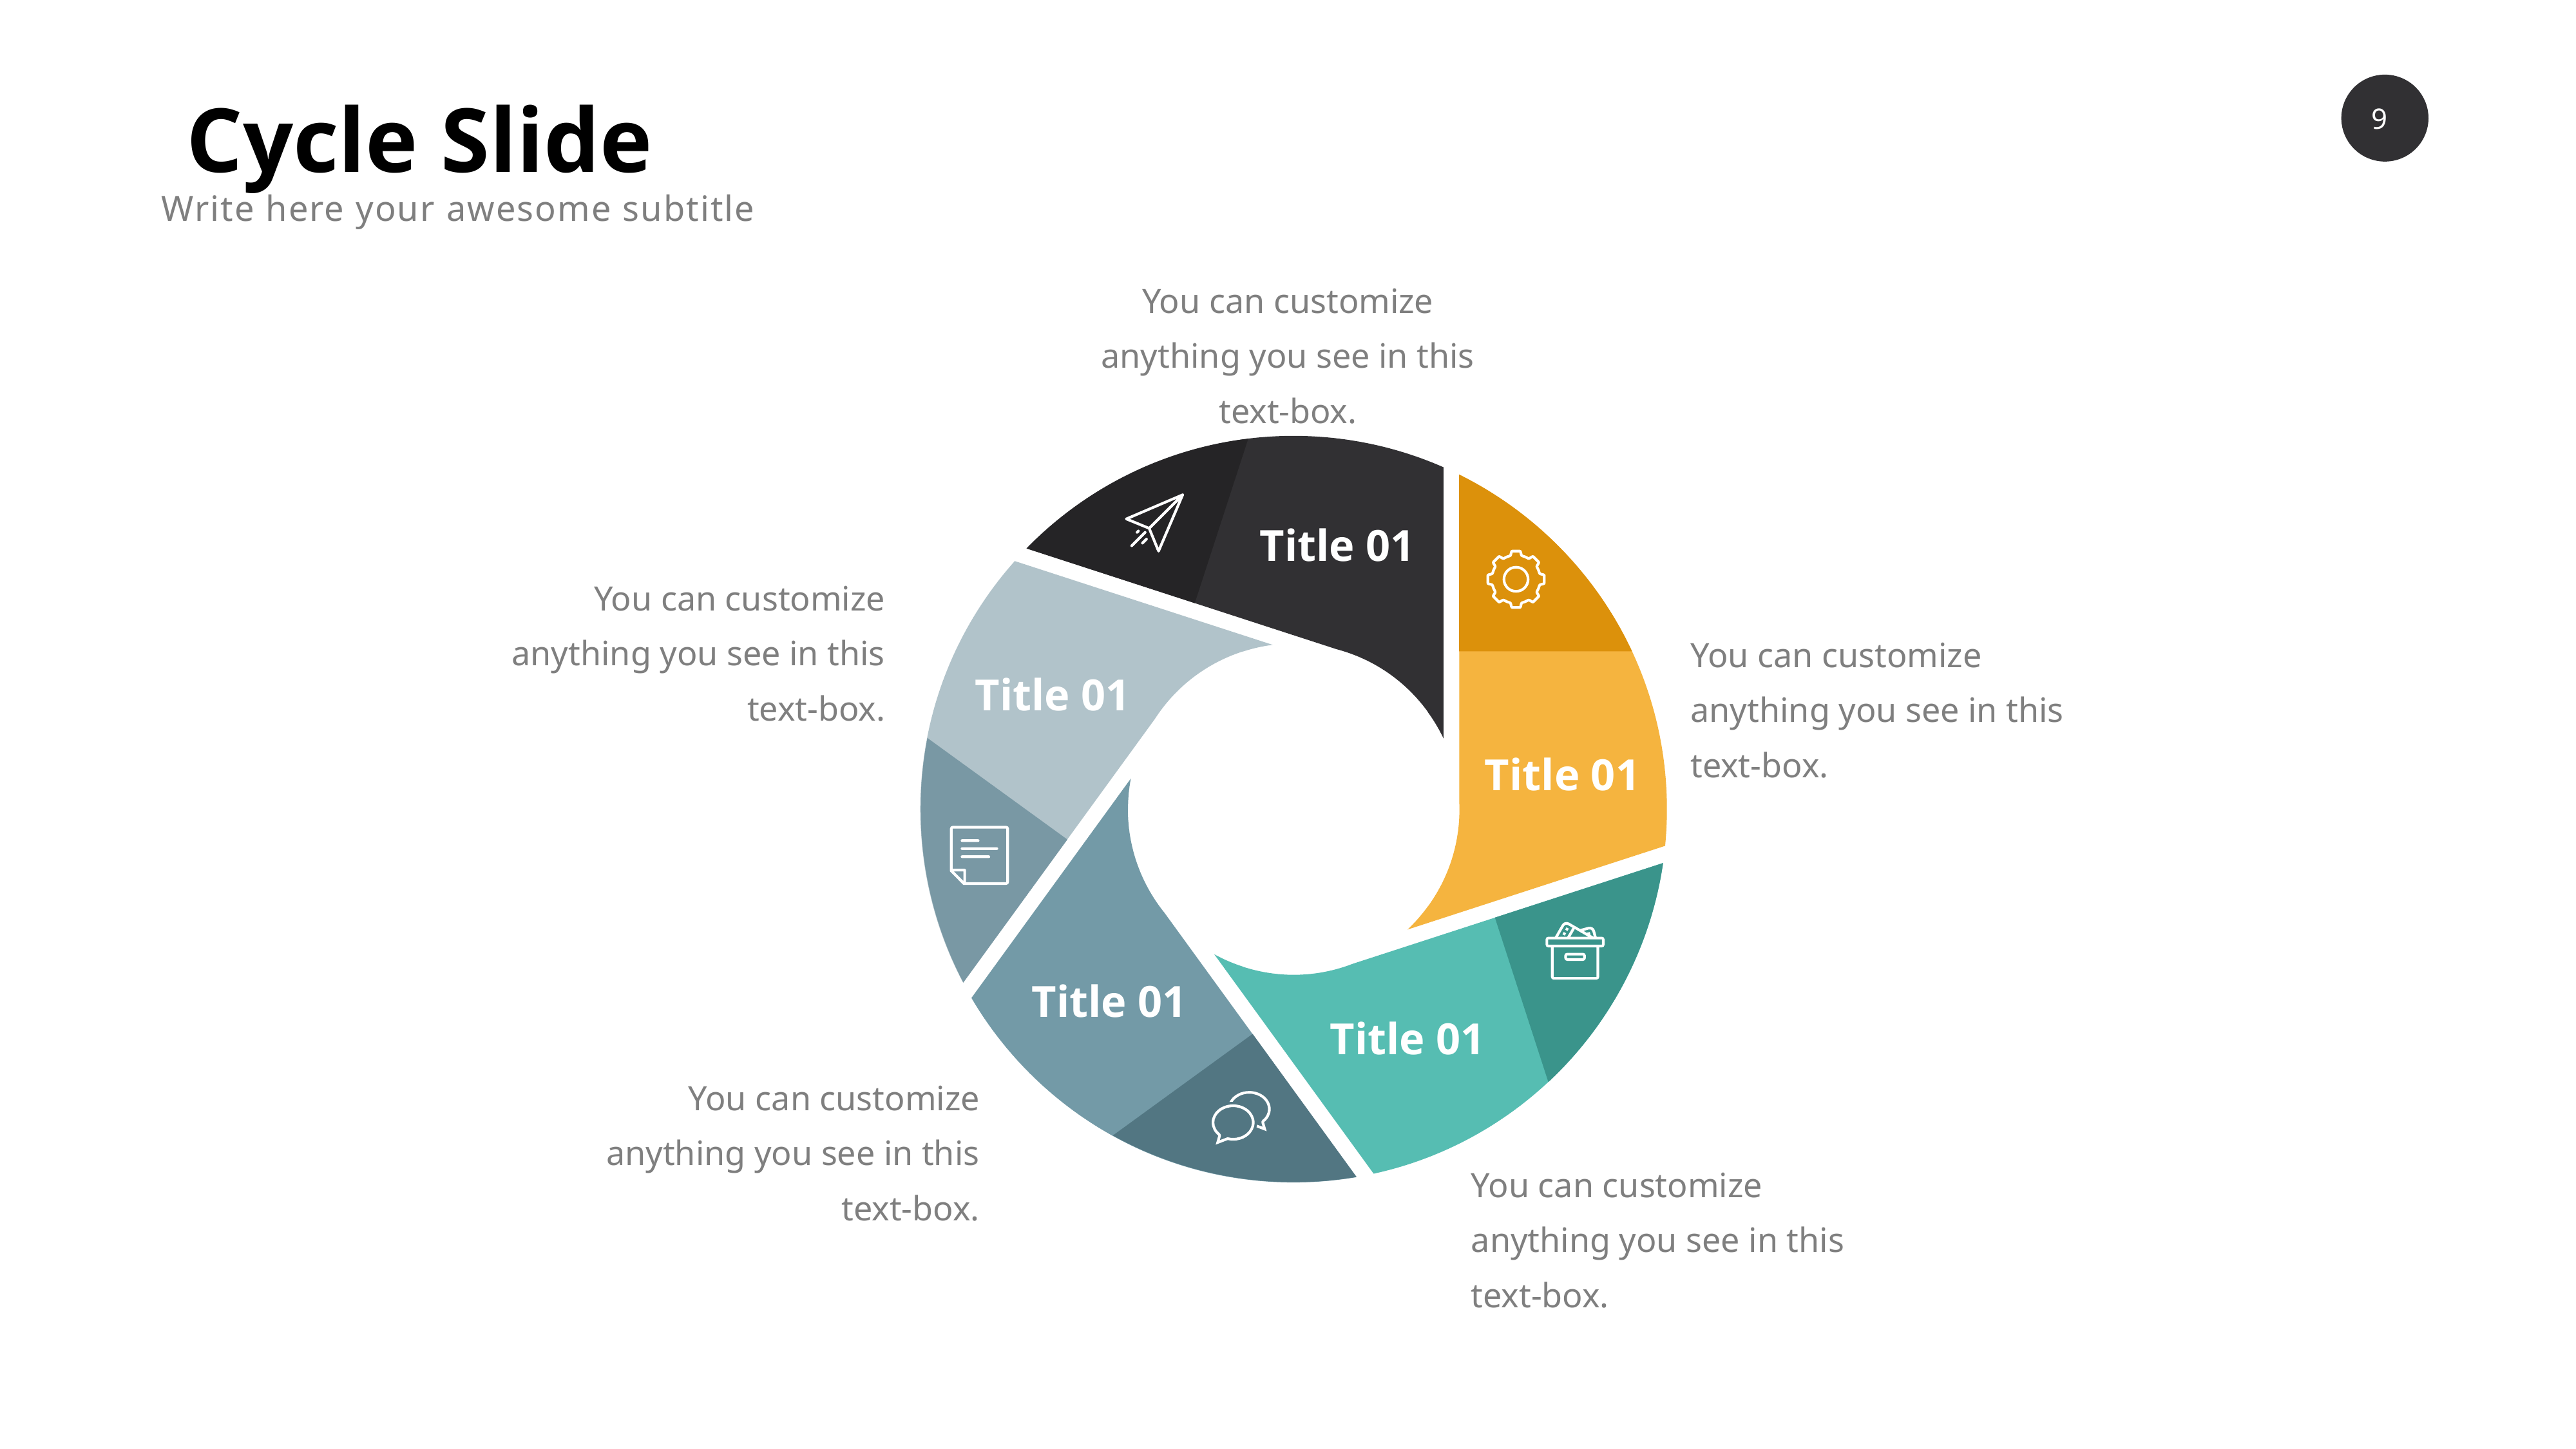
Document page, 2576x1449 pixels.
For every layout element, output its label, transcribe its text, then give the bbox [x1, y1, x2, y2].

text_box You can customize anything you see in this text-box. [450, 558, 895, 733]
text_box You can customize anything you see in this text-box. [1681, 614, 2126, 790]
text_box Write here your awesome subtitle [151, 182, 765, 233]
text_box Cycle Slide [177, 51, 663, 182]
text_box You can customize anything you see in this text-box. [1462, 1144, 1906, 1319]
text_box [911, 435, 1667, 1191]
text_box You can customize anything you see in this text-box. [1065, 260, 1511, 435]
text_box You can customize anything you see in this text-box. [545, 1057, 989, 1232]
